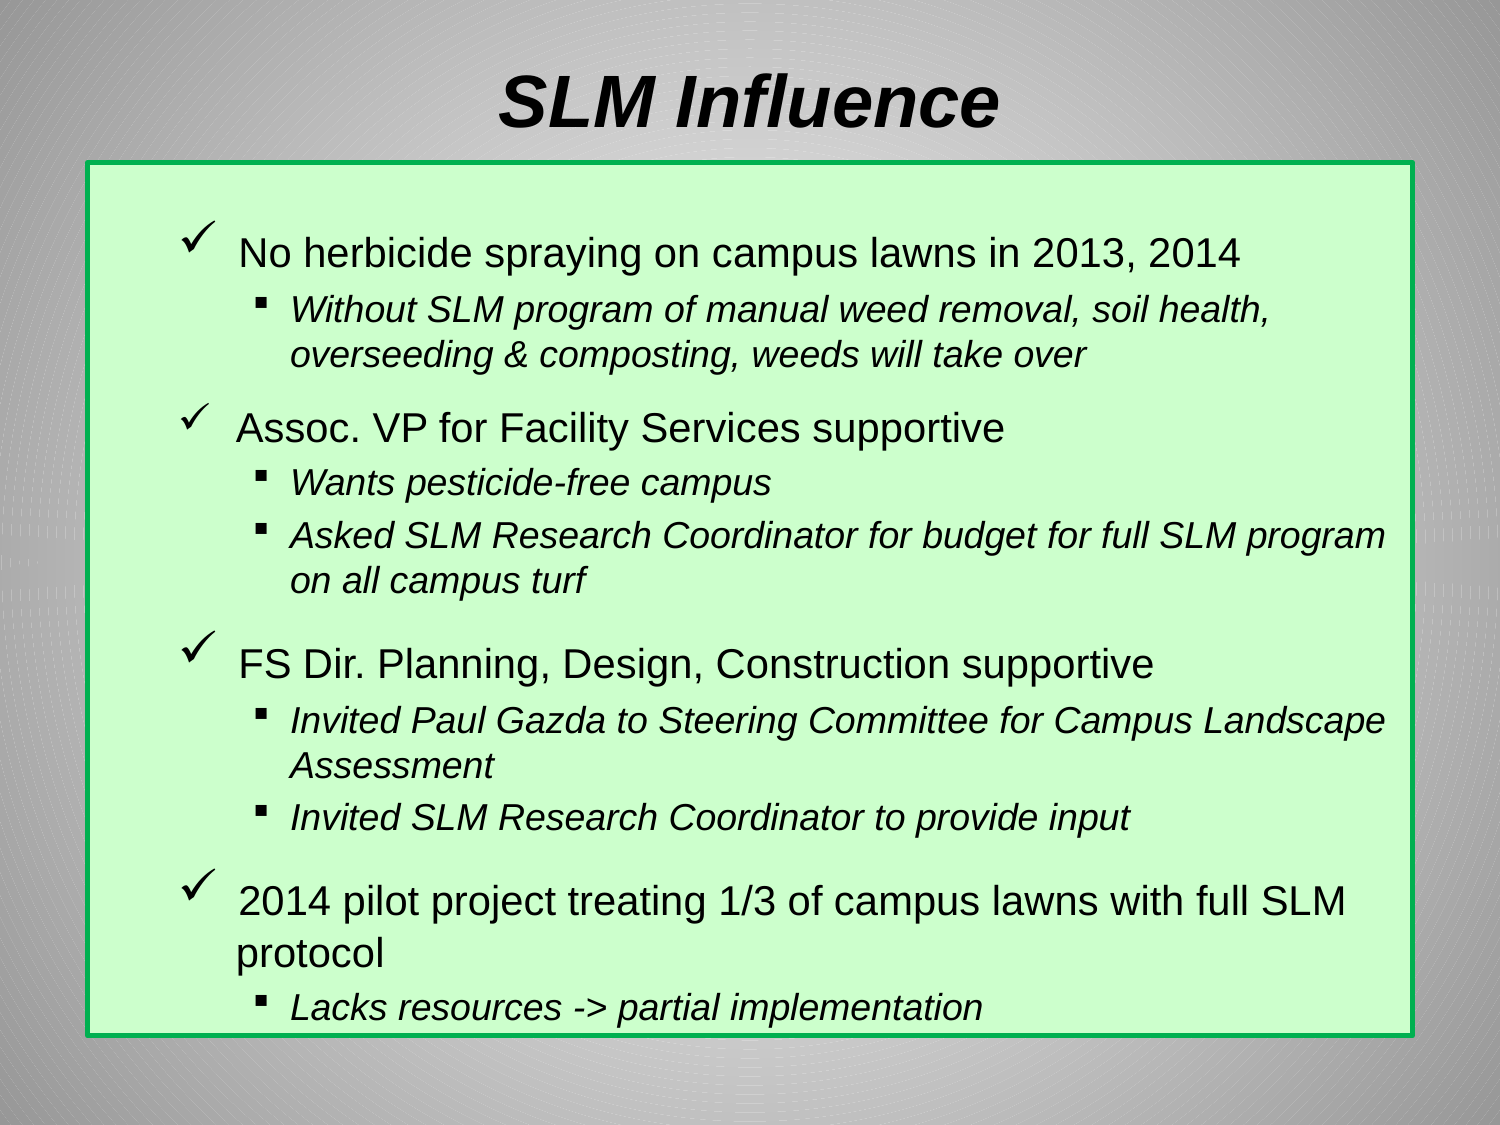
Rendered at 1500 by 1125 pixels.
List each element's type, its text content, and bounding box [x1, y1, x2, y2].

title SLM Influence [75, 45, 1425, 150]
list No herbicide spraying on campus lawns in 2013, 2014 Without SLM program of manual weed removal, soil health, overseeding & composting, weeds will take over Assoc. VP for Facility Services supportive Wants pesticide-free campus Asked SLM Research Coordinator for budget for full SLM program on all campus turf FS Dir. Planning, Design, Construction supportive Invited Paul Gazda to Steering Committee for Campus Landscape Assessment Invited SLM Research Coordinator to provide input 2014 pilot project treating 1/3 of campus lawns with full SLM protocol Lacks resources -> partial implementation [87, 162, 1413, 1036]
